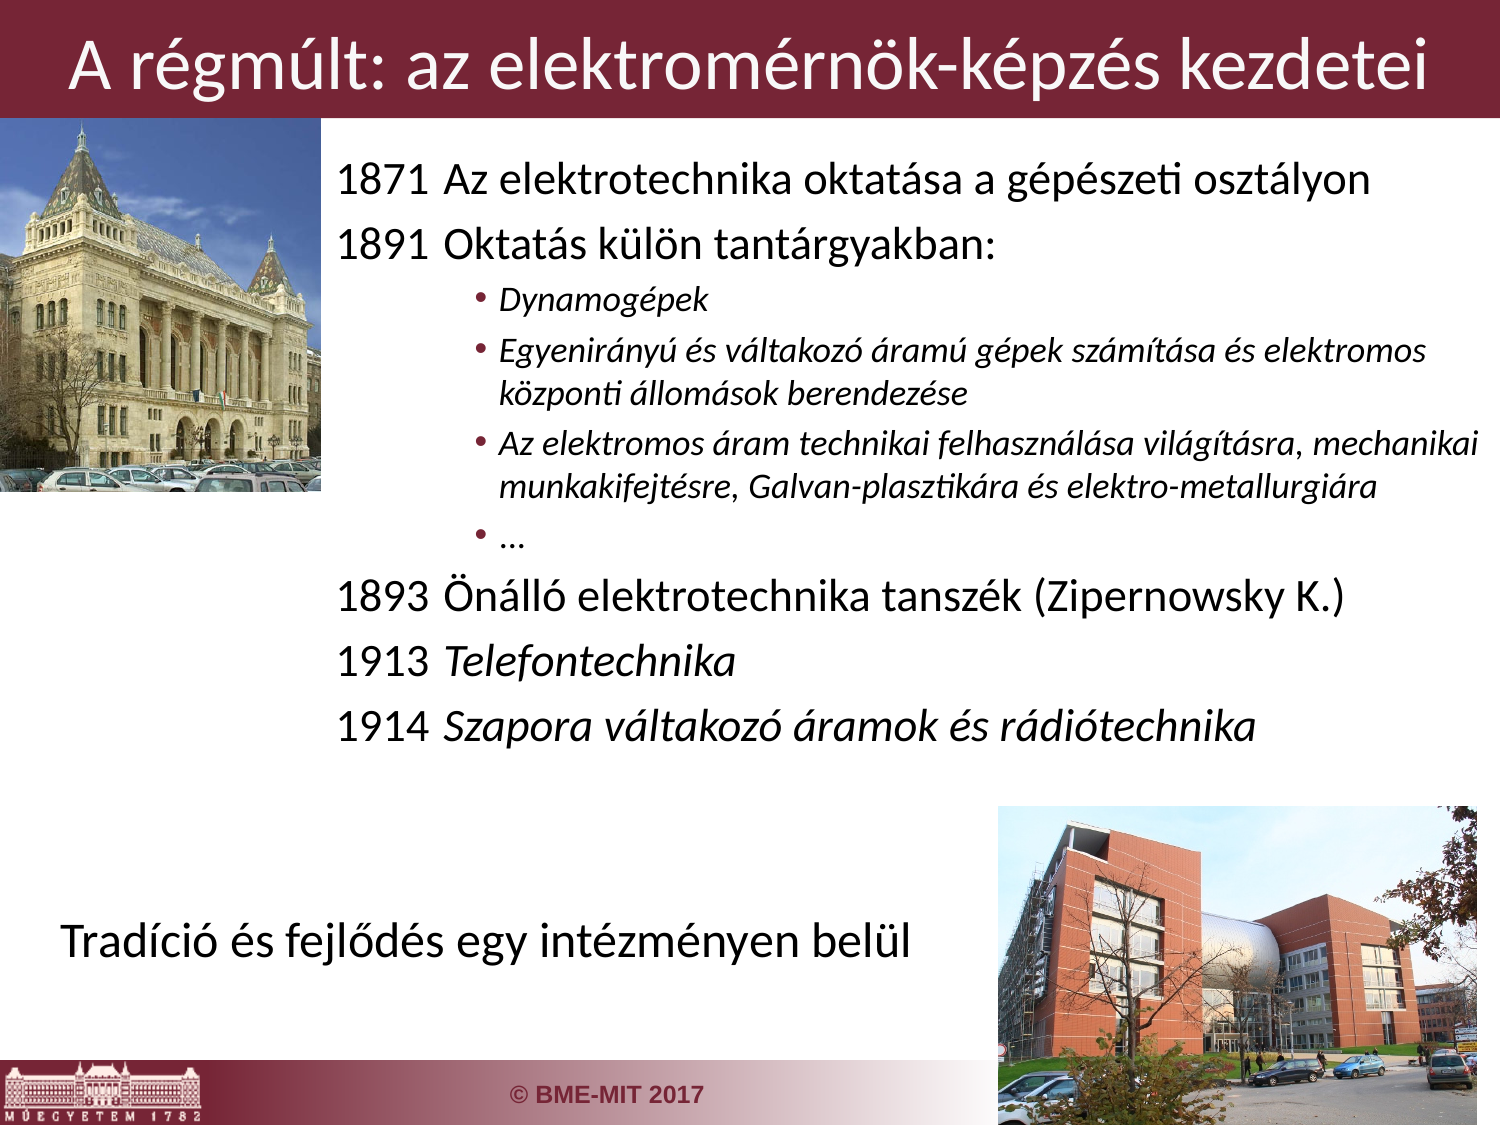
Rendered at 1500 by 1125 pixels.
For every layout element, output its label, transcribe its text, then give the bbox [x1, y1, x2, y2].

picture [998, 806, 1477, 1125]
picture [0, 117, 321, 492]
list 1871 Az elektrotechnika oktatása a gépészeti osztályon 1891 Oktatás külön tantárgyakban: Dynamogépek Egyenirányú és váltakozó áramú gépek számítása és elektromos központi állomások berendezése Az elektromos áram technikai felhasználása világításra, mechanikai munkakifejtésre, Galvan-plasztikára és elektro-metallurgiára ... 1893 Önálló elektrotechnika tanszék (Zipernowsky K.) 1913 Telefontechnika 1914 Szapora váltakozó áramok és rádiótechnika [320, 140, 1500, 799]
title A régmúlt: az elektromérnök-képzés kezdetei [0, 0, 1500, 119]
picture [0, 1060, 207, 1125]
text_box Tradíció és fejlődés egy intézményen belül [41, 900, 928, 975]
